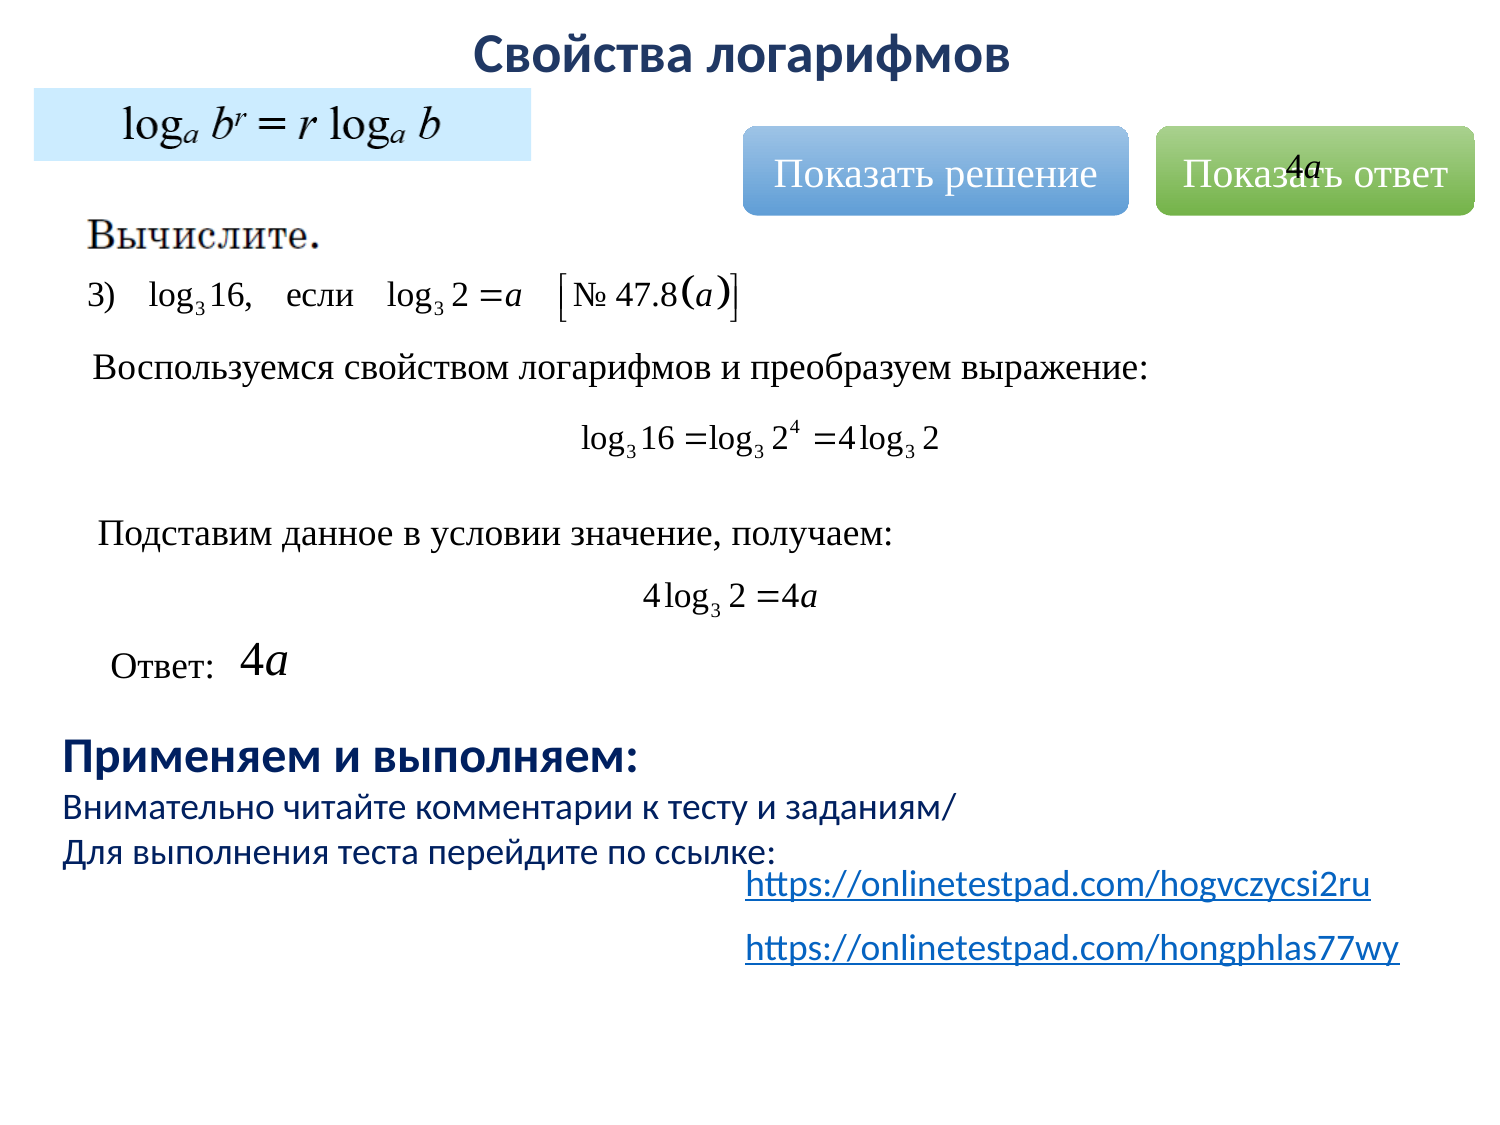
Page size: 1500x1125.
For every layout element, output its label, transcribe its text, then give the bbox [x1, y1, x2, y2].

title Свойства логарифмов [95, 8, 1390, 101]
list https://onlinetestpad.com/hogvczycsi2ru [730, 856, 1408, 915]
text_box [82, 265, 750, 331]
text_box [576, 411, 947, 467]
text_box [232, 630, 298, 688]
text_box Показать решение [742, 126, 1130, 216]
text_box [1280, 146, 1328, 188]
picture [33, 87, 532, 161]
text_box Показать ответ [1155, 126, 1475, 216]
picture [79, 208, 332, 261]
text_box Применяем и выполняем: Внимательно читайте комментарии к тесту и заданиям/ Для выполнения теста перейдите по ссылке: [47, 715, 1452, 880]
text_box Ответ: [95, 627, 1275, 694]
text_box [637, 572, 824, 626]
text_box Воспользуемся свойством логарифмов и преобразуем выражение: [77, 328, 1384, 395]
text_box Подставим данное в условии значение, получаем: [82, 493, 1262, 560]
text_box https://onlinetestpad.com/hongphlas77wy [730, 915, 1479, 976]
